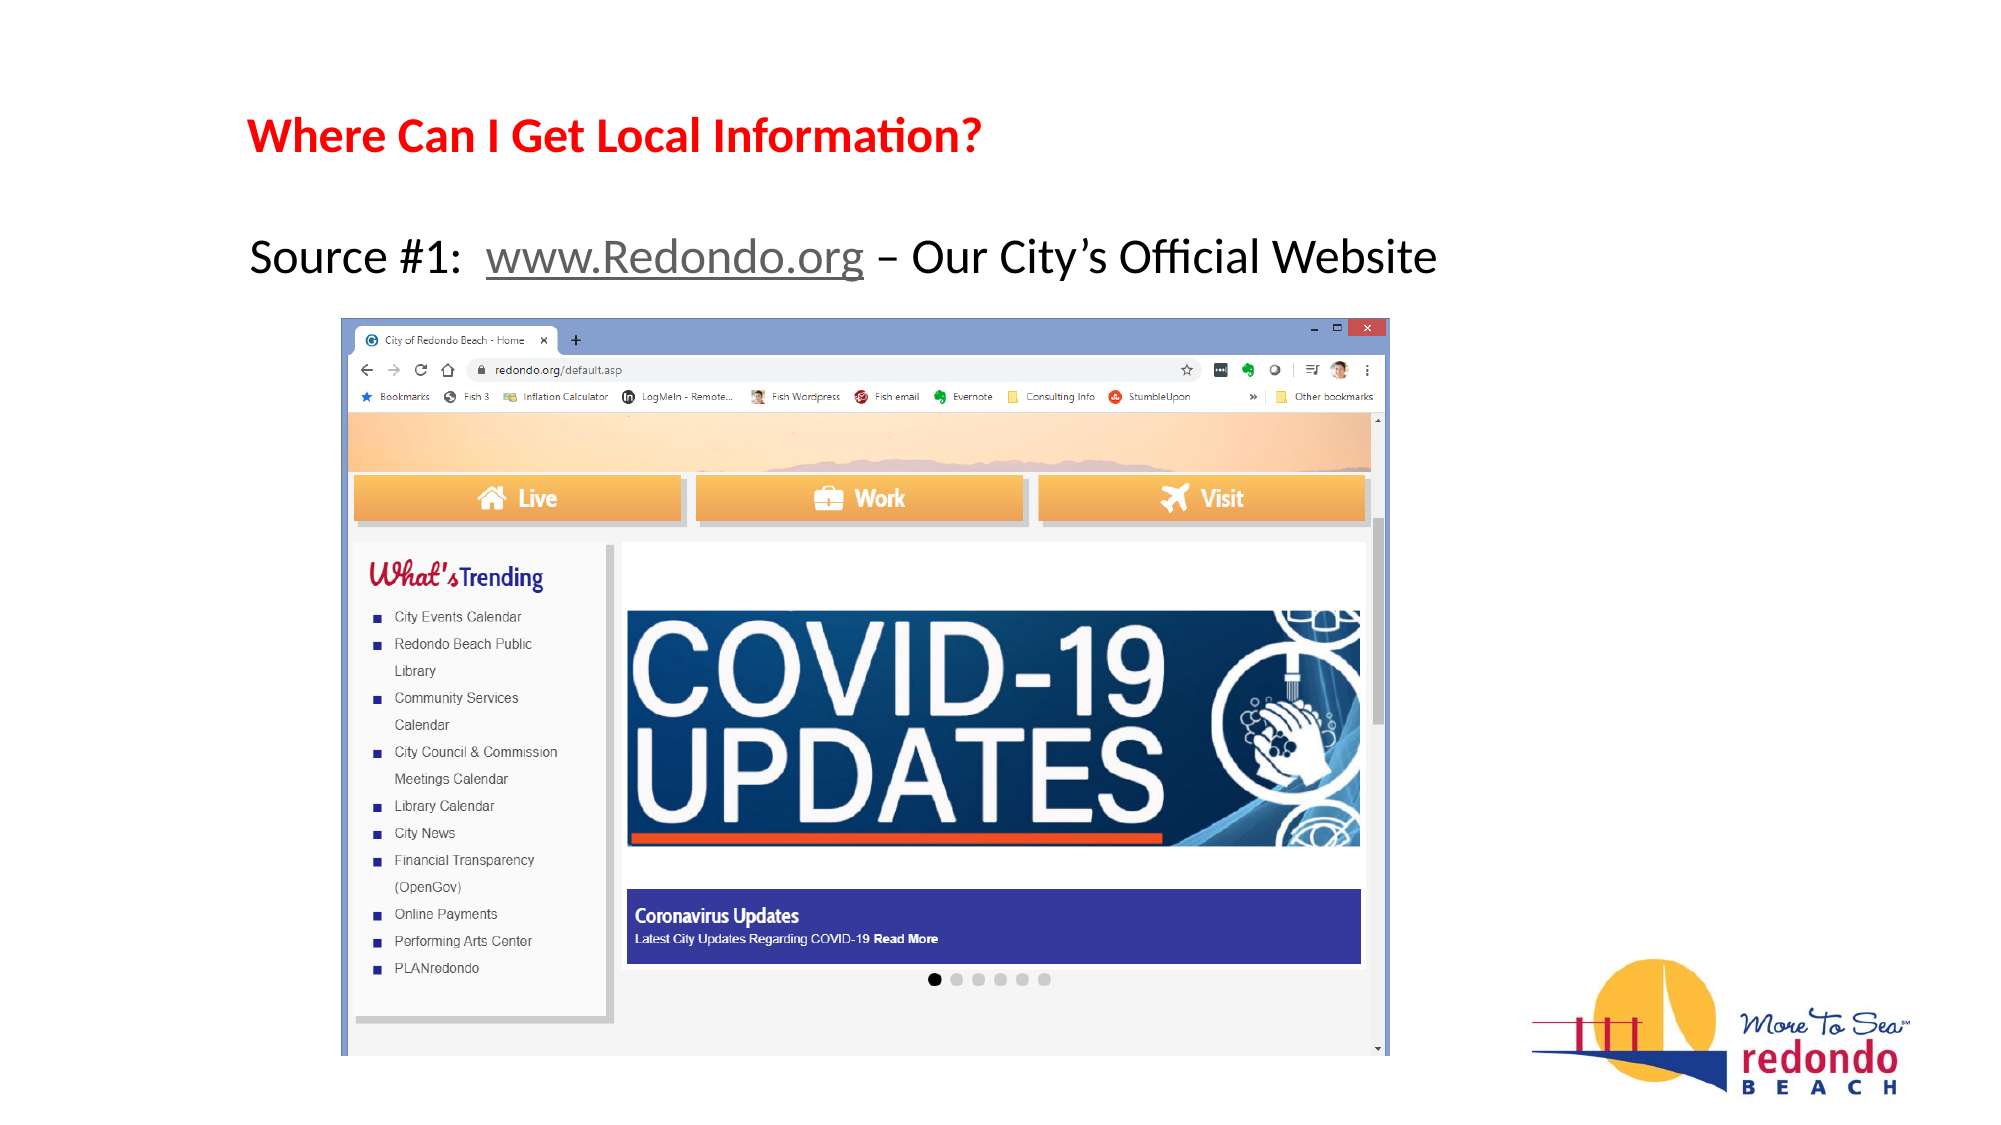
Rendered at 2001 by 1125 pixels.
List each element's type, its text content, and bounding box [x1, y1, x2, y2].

text_box Source #1: www.Redondo.org – Our City’s Official Website [234, 215, 1804, 291]
text_box Where Can I Get Local Information? [232, 95, 1041, 170]
picture [1525, 930, 1916, 1125]
picture [341, 318, 1390, 1056]
